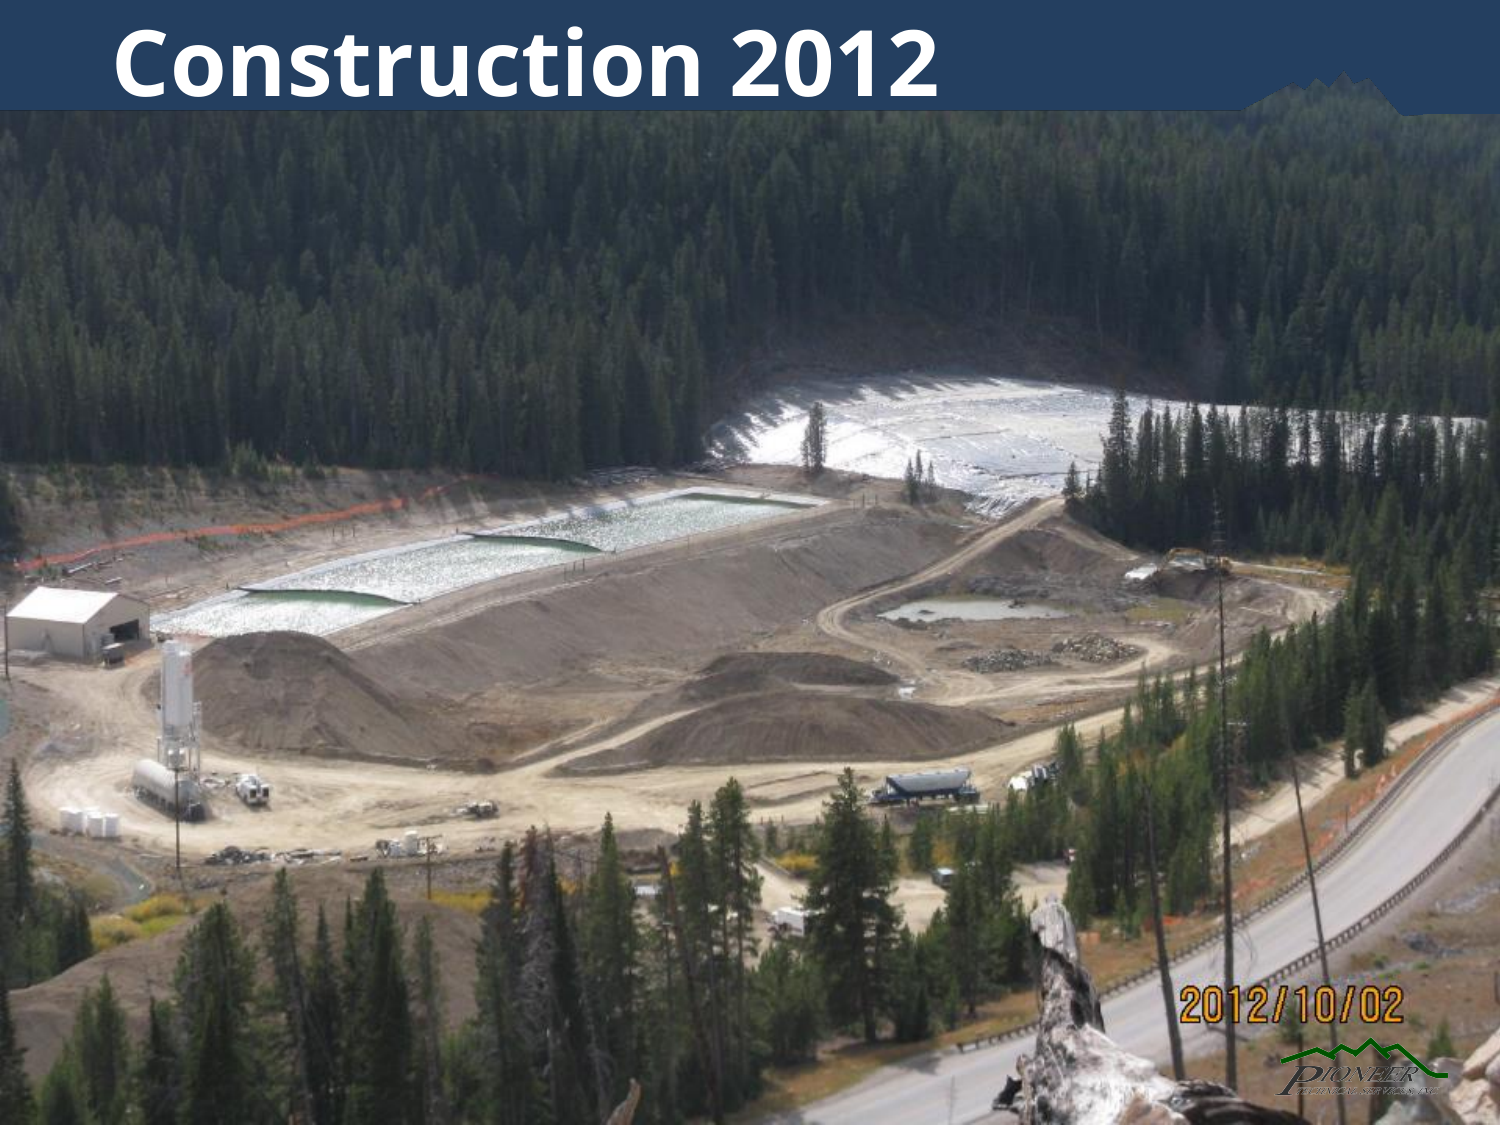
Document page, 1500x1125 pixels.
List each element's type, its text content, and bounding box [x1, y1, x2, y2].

title Construction 2012 [96, 0, 1391, 176]
picture [0, 0, 1500, 1125]
